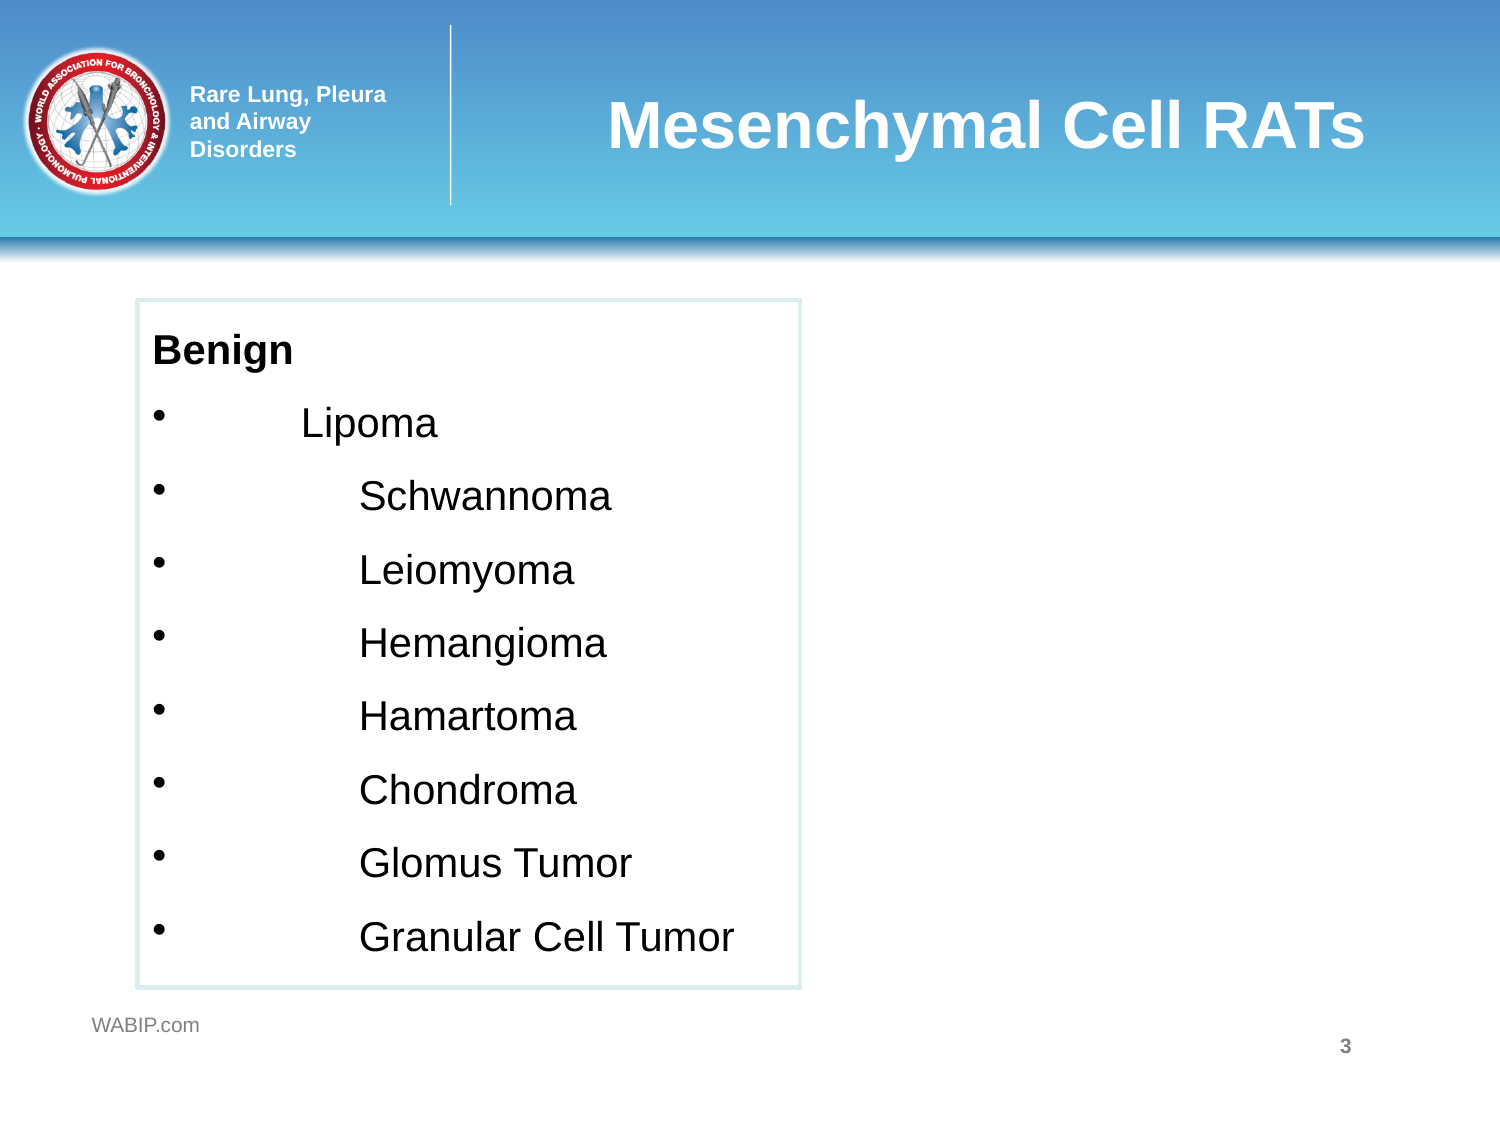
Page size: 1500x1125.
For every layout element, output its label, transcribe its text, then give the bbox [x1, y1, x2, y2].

title Mesenchymal Cell RATs [450, 75, 1500, 213]
list Benign Lipoma Schwannoma Leiomyoma Hemangioma Hamartoma Chondroma Glomus Tumor Granular Cell Tumor [135, 298, 802, 990]
picture [0, 24, 193, 218]
